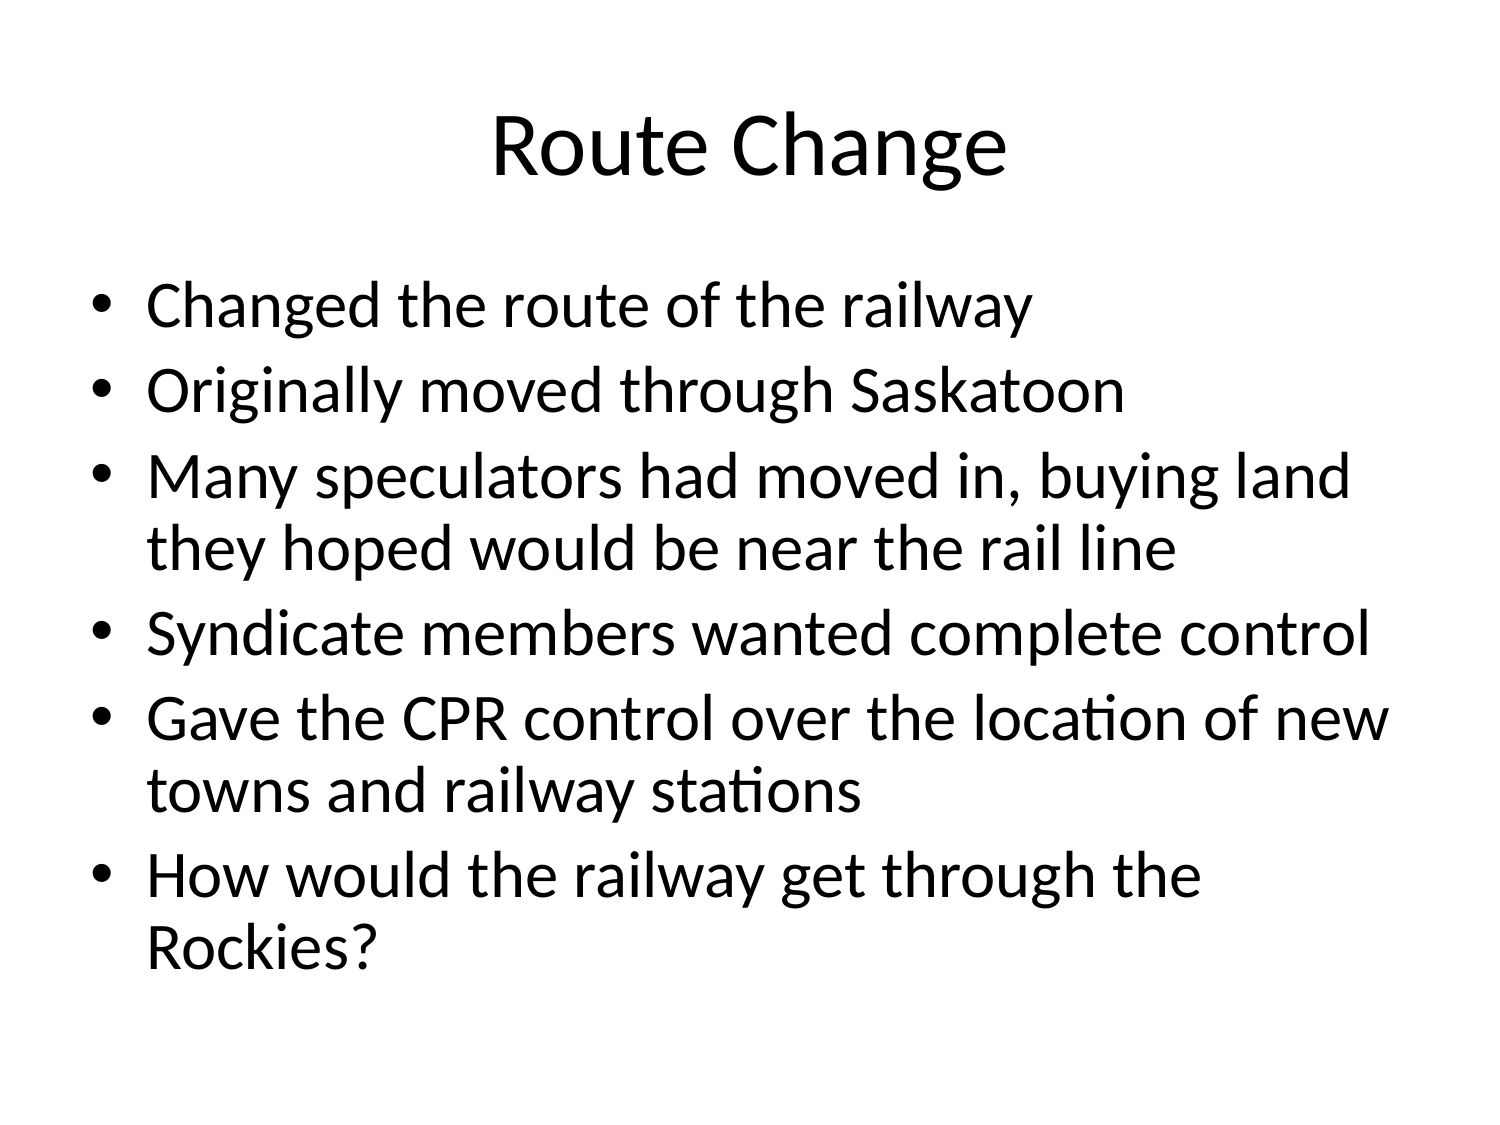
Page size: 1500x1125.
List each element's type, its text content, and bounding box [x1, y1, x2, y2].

list Changed the route of the railway Originally moved through Saskatoon Many speculators had moved in, buying land they hoped would be near the rail line Syndicate members wanted complete control Gave the CPR control over the location of new towns and railway stations How would the railway get through the Rockies? [74, 262, 1426, 1006]
title Route Change [74, 44, 1426, 233]
